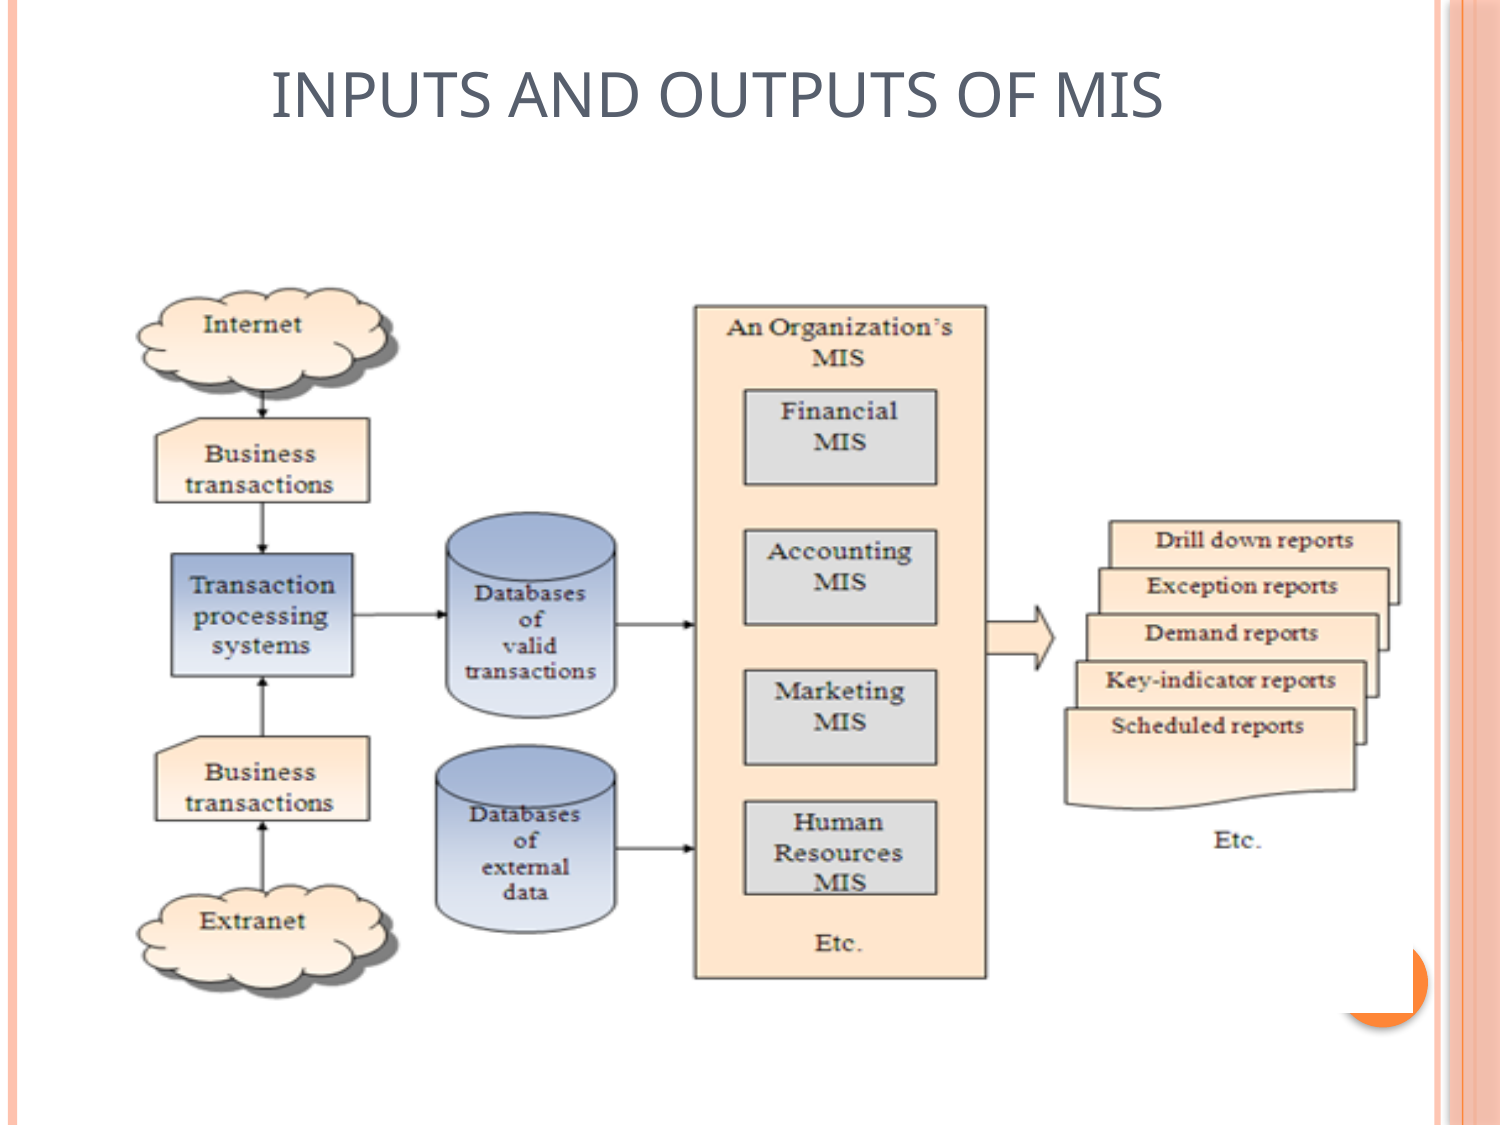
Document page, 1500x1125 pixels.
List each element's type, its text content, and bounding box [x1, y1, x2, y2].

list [86, 274, 1414, 1013]
title Inputs and Outputs of mis [75, 45, 1363, 138]
